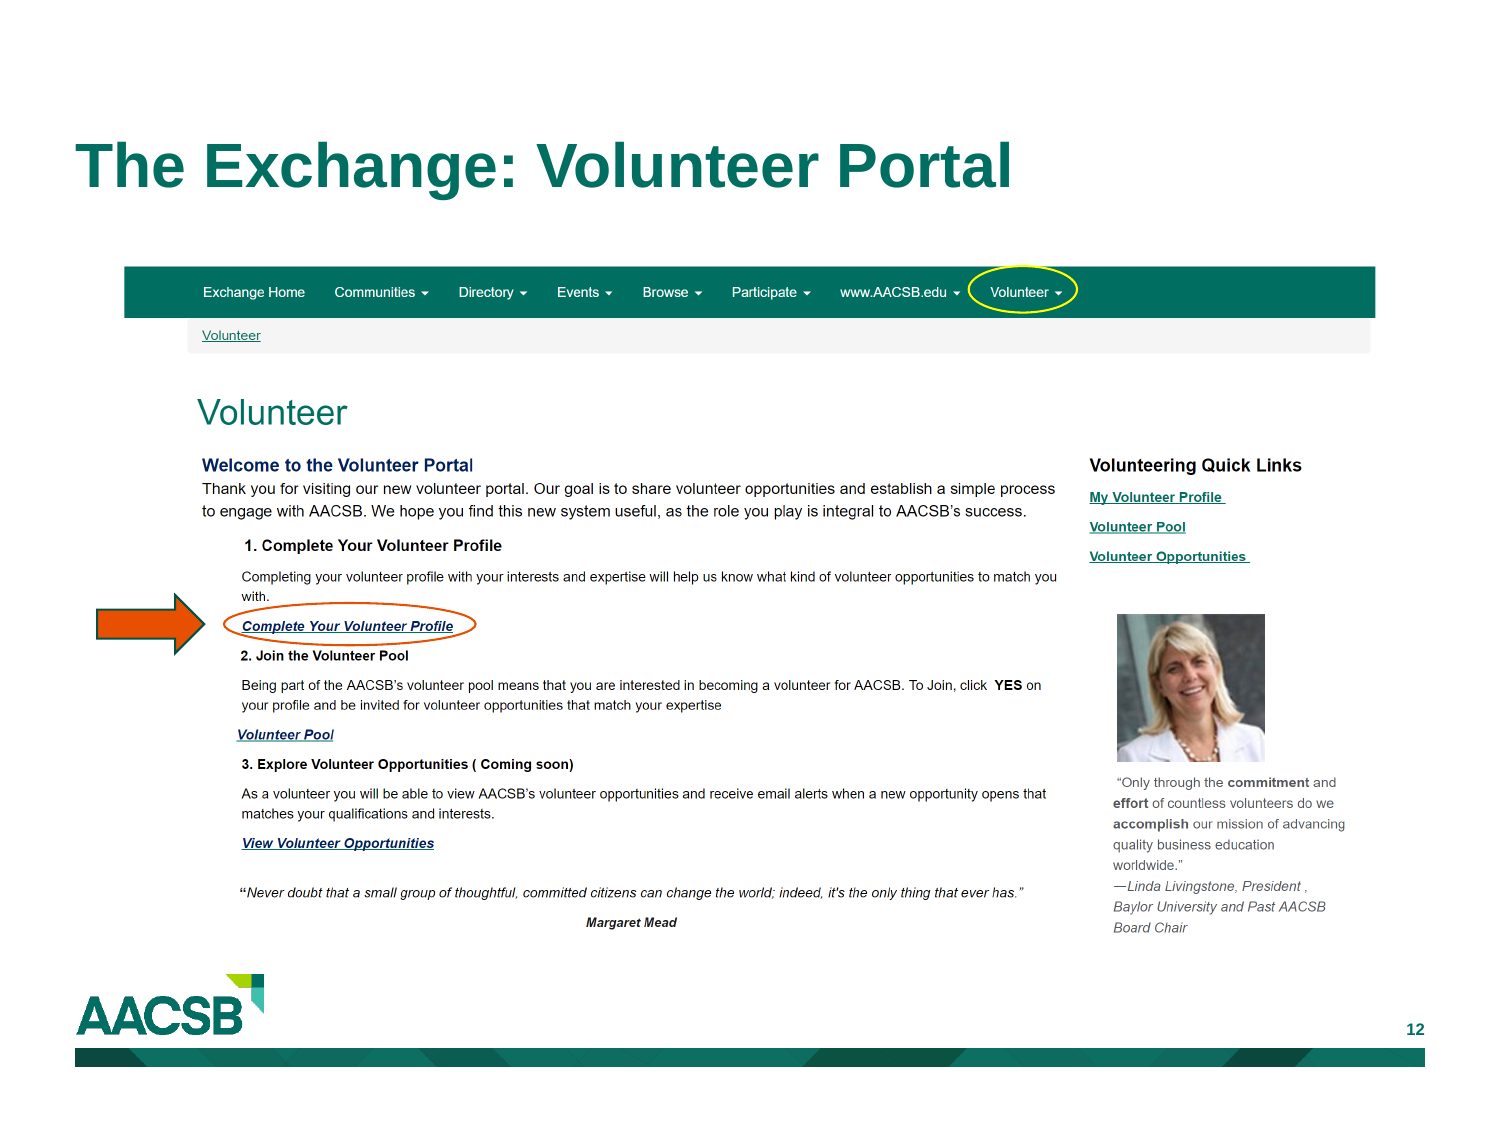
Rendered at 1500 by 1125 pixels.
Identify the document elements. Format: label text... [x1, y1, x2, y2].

text_box [96, 608, 124, 640]
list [124, 255, 1376, 935]
picture [76, 974, 264, 1035]
slide_number 12 [1326, 1013, 1425, 1039]
picture [75, 1048, 1425, 1067]
title The Exchange: Volunteer Portal [75, 110, 1425, 201]
